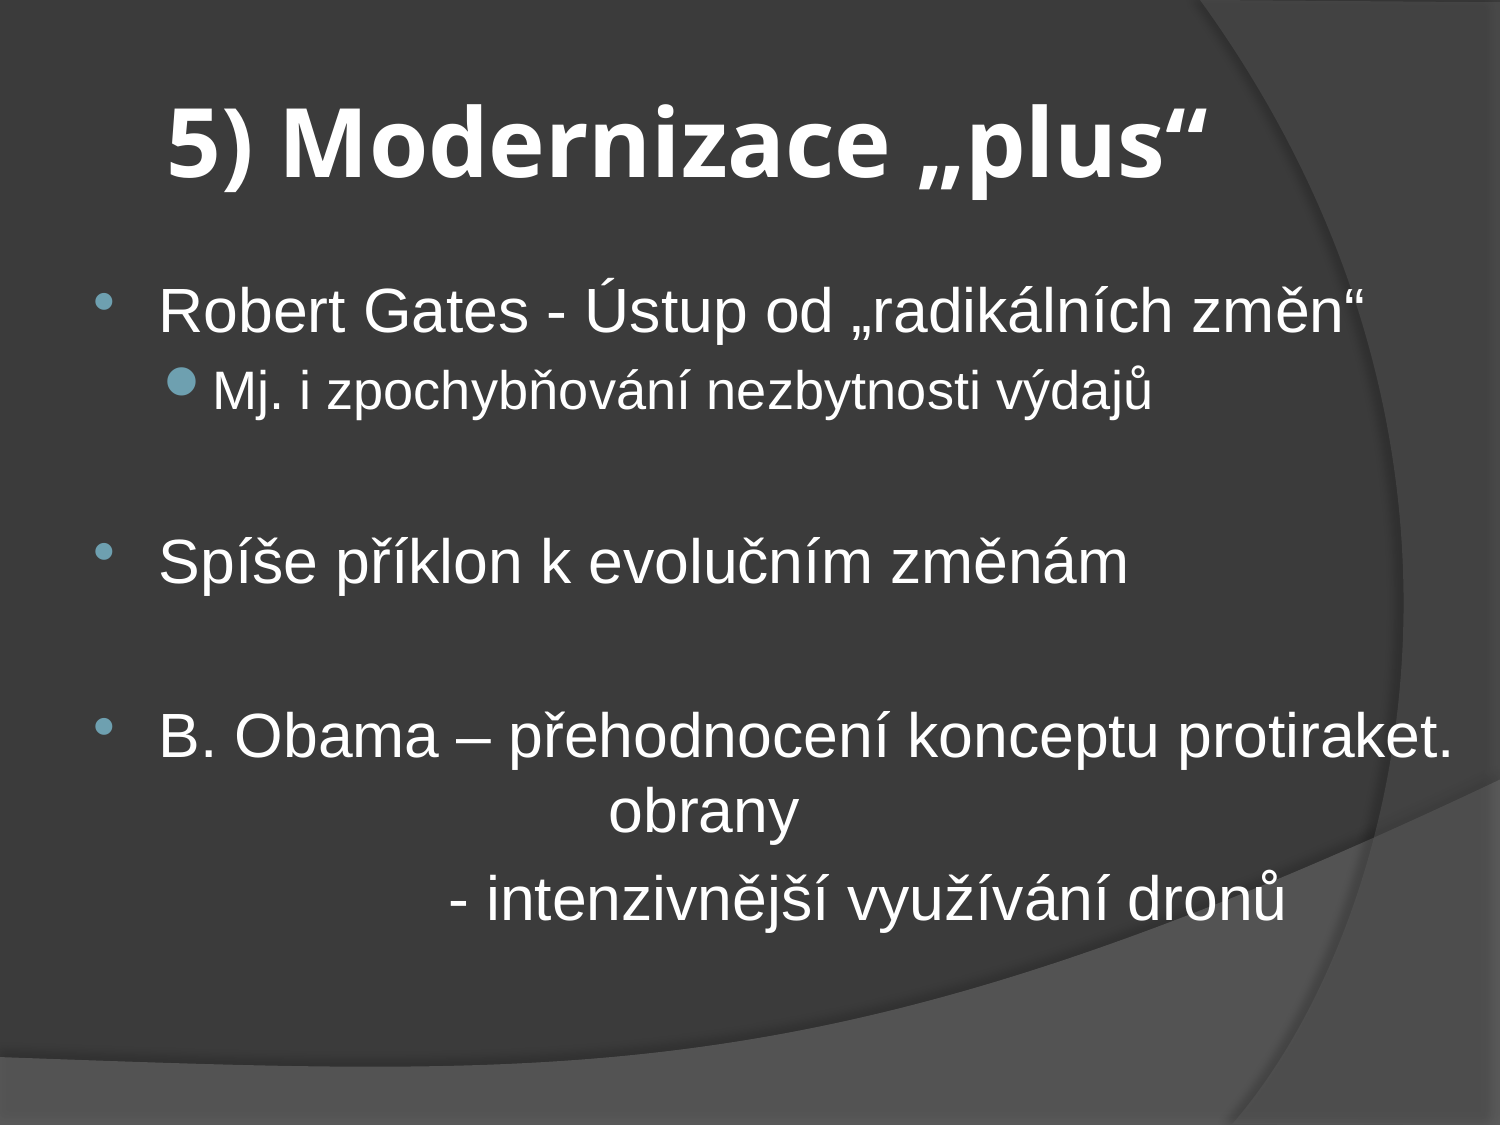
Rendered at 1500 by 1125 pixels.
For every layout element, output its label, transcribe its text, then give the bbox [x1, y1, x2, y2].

title 5) Modernizace „plus“ [75, 45, 1300, 233]
list Robert Gates - Ústup od „radikálních změn“ Mj. i zpochybňování nezbytnosti výdajů Spíše příklon k evolučním změnám B. Obama – přehodnocení konceptu protiraket. obrany - intenzivnější využívání dronů [75, 262, 1483, 1094]
